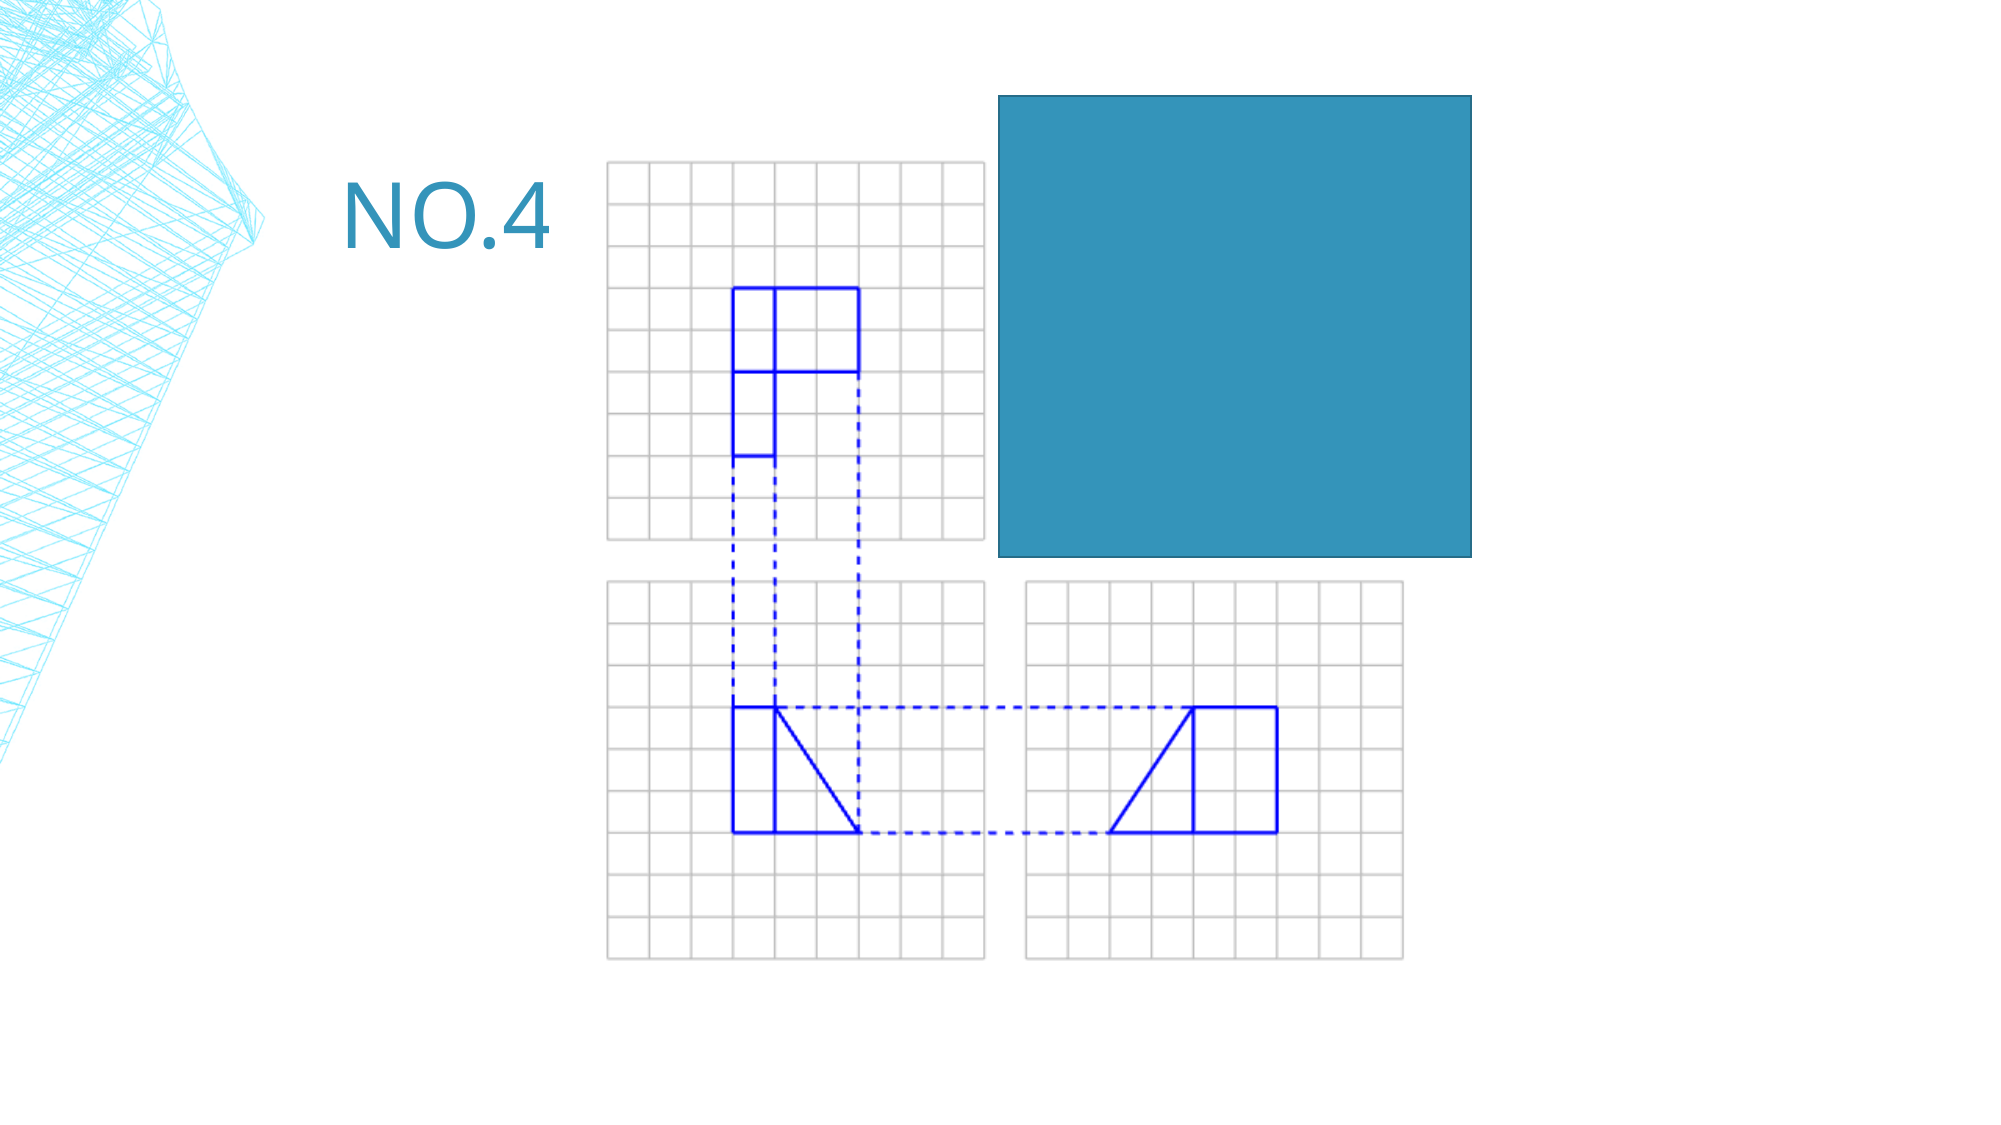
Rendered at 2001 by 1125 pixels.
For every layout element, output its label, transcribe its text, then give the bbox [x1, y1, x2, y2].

title No.4 [324, 62, 1863, 275]
text_box [998, 95, 1472, 558]
picture [0, 0, 2001, 1125]
